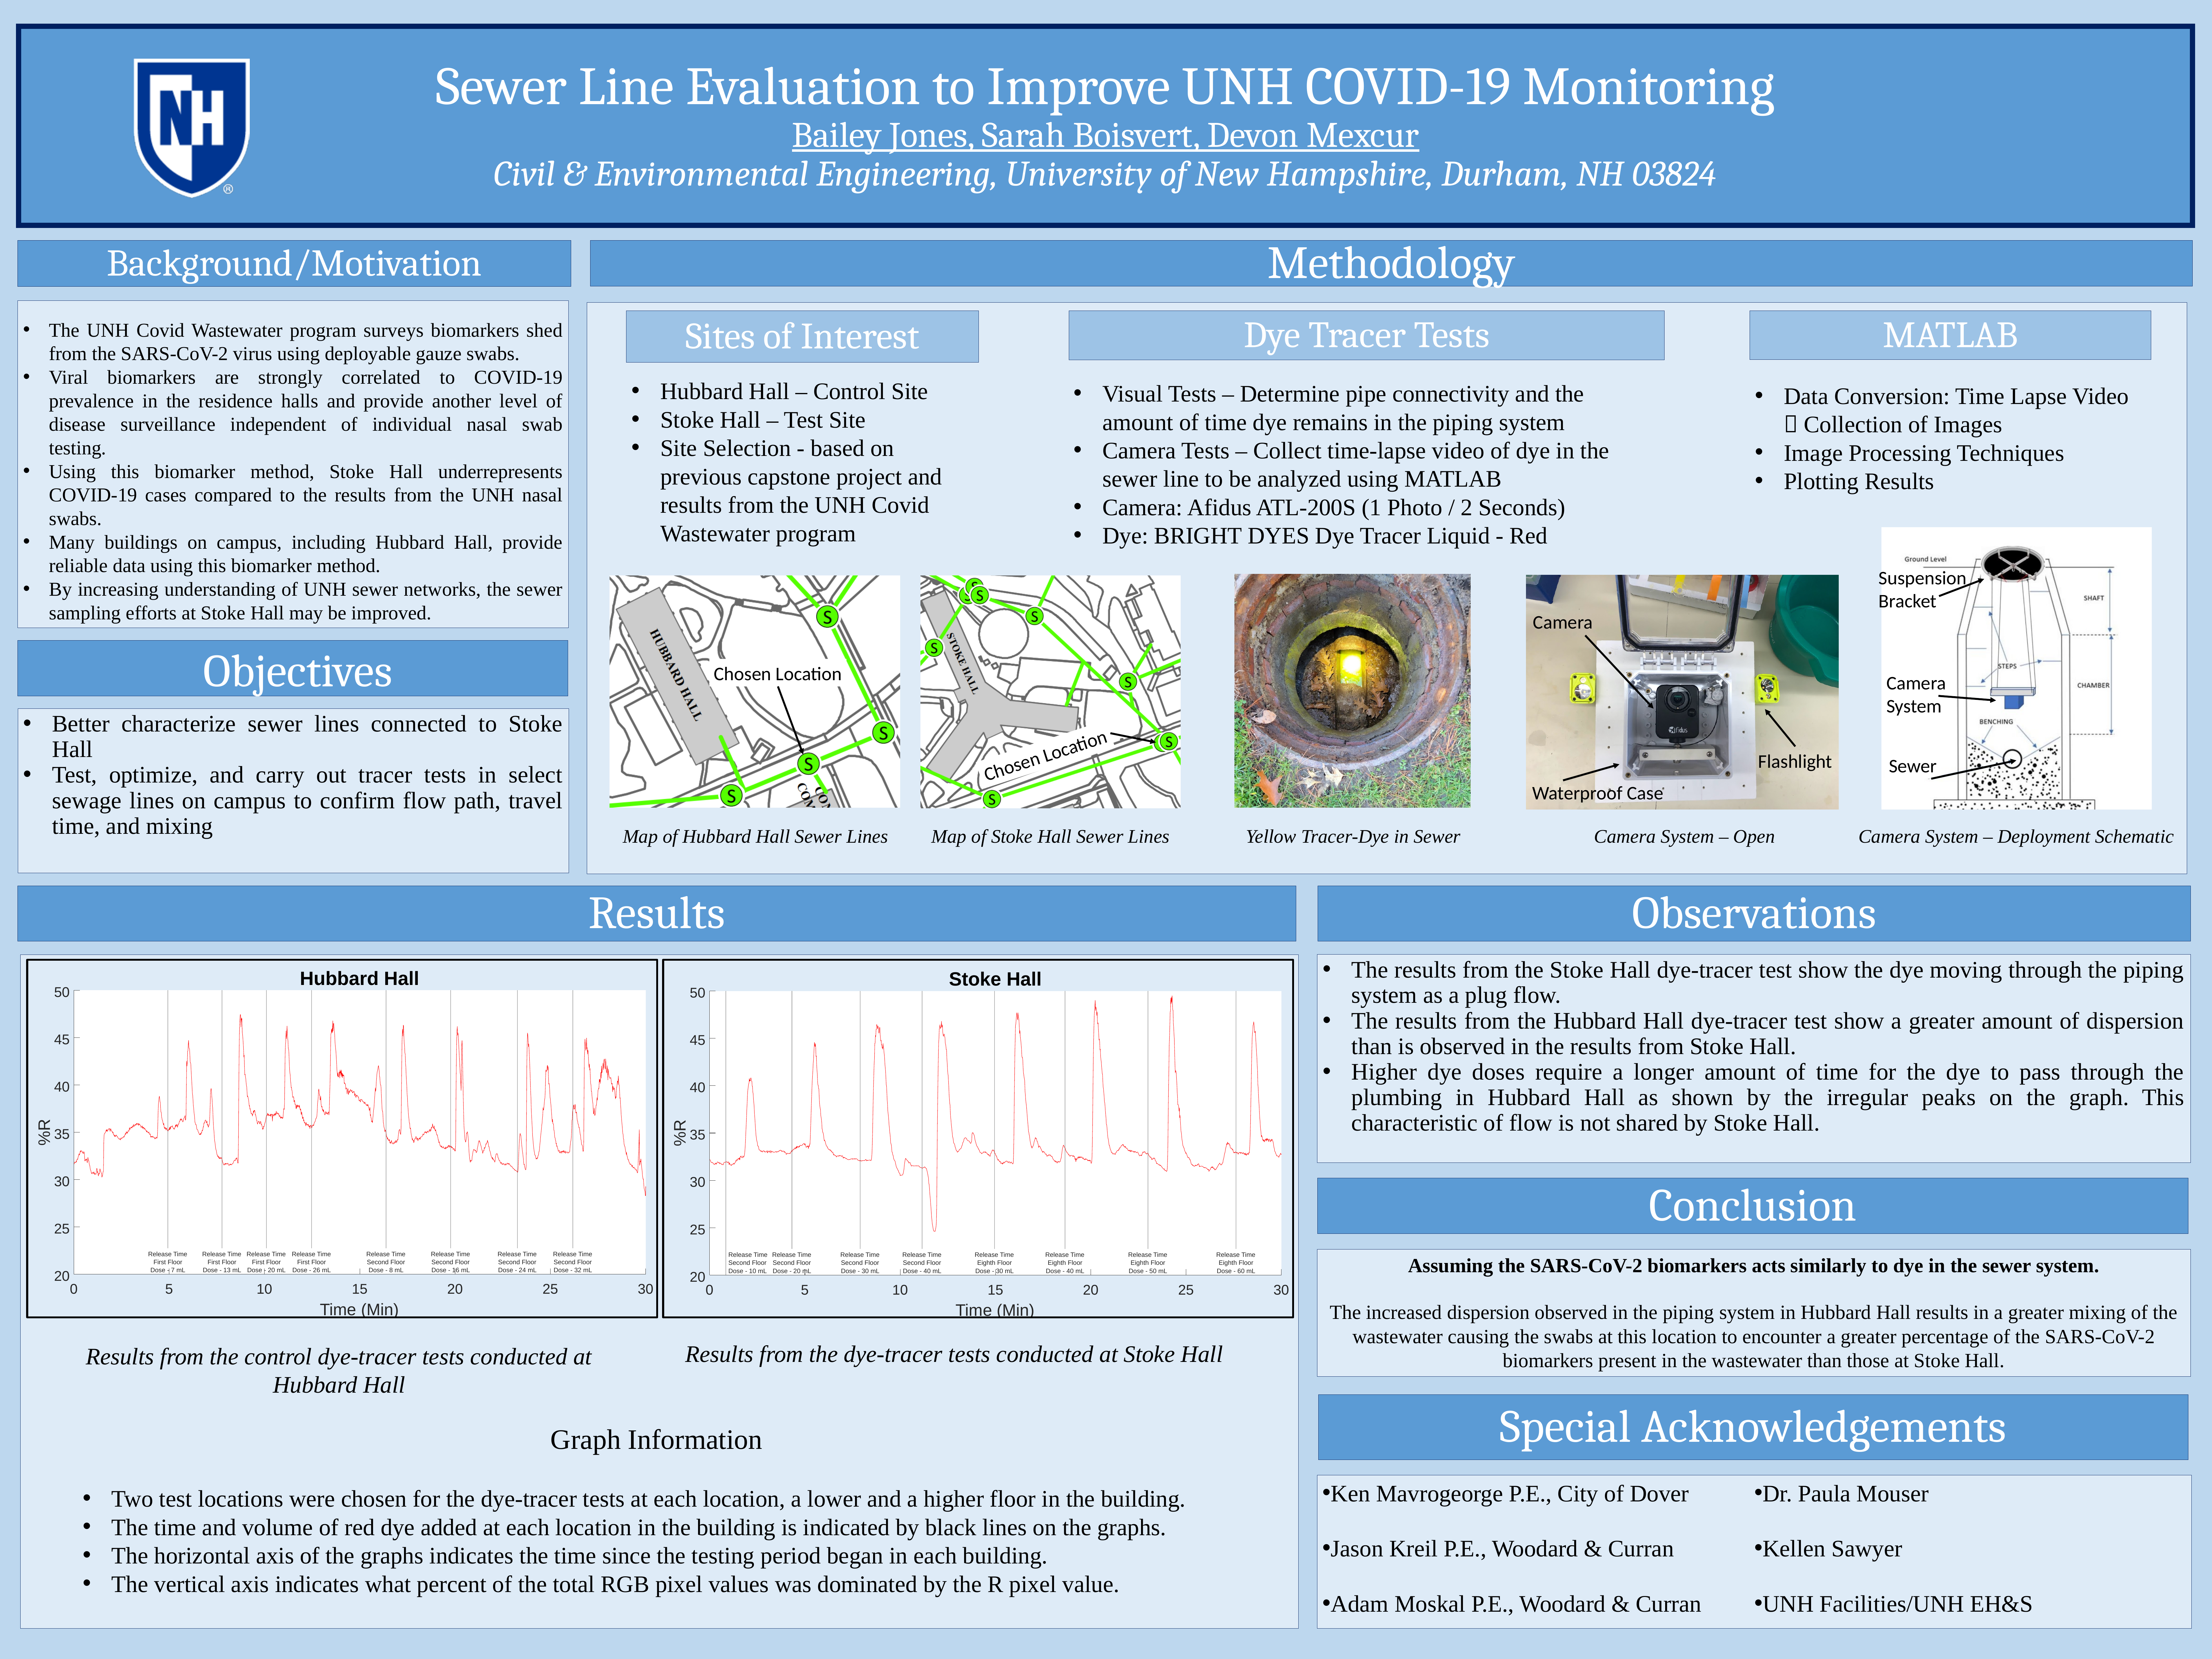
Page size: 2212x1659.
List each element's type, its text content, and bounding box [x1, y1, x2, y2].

text_box Methodology [590, 240, 2193, 286]
text_box Camera System – Open [1528, 821, 1838, 849]
picture [1881, 527, 2152, 810]
text_box Better characterize sewer lines connected to Stoke Hall Test, optimize, and carry out tracer tests in select sewage lines on campus to confirm flow path, travel time, and mixing [18, 708, 569, 873]
title Sewer Line Evaluation to Improve UNH COVID-19 Monitoring Bailey Jones, Sarah Boisvert, Devon Mexcur Civil & Environmental Engineering, University of New Hampshire, Durham, NH 03824 [18, 26, 2193, 226]
text_box MATLAB [1750, 311, 2151, 360]
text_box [1585, 635, 1654, 709]
text_box Background/Motivation [18, 240, 571, 287]
picture [920, 575, 1181, 808]
picture [664, 961, 1292, 1316]
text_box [1765, 709, 1795, 747]
text_box Objectives [18, 640, 568, 696]
text_box The results from the Stoke Hall dye-tracer test show the dye moving through the piping system as a plug flow. The results from the Hubbard Hall dye-tracer test show a greater amount of dispersion than is observed in the results from Stoke Hall. Higher dye doses require a longer amount of time for the dye to pass through the plumbing in Hubbard Hall as shown by the irregular peaks on the graph. This characteristic of flow is not shared by Stoke Hall. [1317, 954, 2191, 1163]
text_box The UNH Covid Wastewater program surveys biomarkers shed from the SARS-CoV-2 virus using deployable gauze swabs. Viral biomarkers are strongly correlated to COVID-19 prevalence in the residence halls and provide another level of disease surveillance independent of individual nasal swab testing. Using this biomarker method, Stoke Hall underrepresents COVID-19 cases compared to the results from the UNH nasal swabs. Many buildings on campus, including Hubbard Hall, provide reliable data using this biomarker method. By increasing understanding of UNH sewer networks, the sewer sampling efforts at Stoke Hall may be improved. [18, 300, 569, 628]
text_box Visual Tests – Determine pipe connectivity and the amount of time dye remains in the piping system Camera Tests – Collect time-lapse video of dye in the sewer line to be analyzed using MATLAB Camera: Afidus ATL-200S (1 Photo / 2 Seconds) Dye: BRIGHT DYES Dye Tracer Liquid - Red [1069, 375, 1665, 551]
text_box Special Acknowledgements [1318, 1394, 2188, 1460]
text_box Map of Hubbard Hall Sewer Lines [610, 821, 900, 849]
picture [1526, 575, 1839, 810]
text_box Conclusion [1317, 1178, 2188, 1234]
text_box Yellow Tracer-Dye in Sewer [1235, 821, 1472, 849]
picture [1234, 574, 1471, 808]
picture [28, 961, 657, 1316]
text_box Results from the control dye-tracer tests conducted at Hubbard Hall [42, 1338, 636, 1400]
text_box Dye Tracer Tests [1069, 311, 1665, 360]
text_box Results [18, 886, 1296, 941]
text_box [587, 302, 2187, 874]
text_box Hubbard Hall – Control Site Stoke Hall – Test Site Site Selection - based on previous capstone project and results from the UNH Covid Wastewater program [627, 373, 980, 577]
picture [134, 59, 250, 212]
text_box Suspension Bracket [1874, 563, 1881, 614]
text_box Data Conversion: Time Lapse Video  Collection of Images Image Processing Techniques Plotting Results [1750, 378, 2152, 496]
text_box Observations [1318, 886, 2191, 941]
text_box Results from the dye-tracer tests conducted at Stoke Hall [680, 1336, 1274, 1369]
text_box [1563, 764, 1620, 781]
text_box Map of Stoke Hall Sewer Lines [920, 821, 1181, 849]
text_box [1938, 696, 1996, 700]
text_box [1111, 733, 1156, 743]
text_box Graph Information Two test locations were chosen for the dye-tracer tests at each location, a lower and a higher floor in the building. The time and volume of red dye added at each location in the building is indicated by black lines on the graphs. The horizontal axis of the graphs indicates the time since the testing period began in each building. The vertical axis indicates what percent of the total RGB pixel values was dominated by the R pixel value. [78, 1418, 1235, 1599]
picture [610, 575, 900, 808]
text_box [778, 687, 803, 755]
text_box Assuming the SARS-CoV-2 biomarkers acts similarly to dye in the sewer system. The increased dispersion observed in the piping system in Hubbard Hall results in a greater mixing of the wastewater causing the swabs at this location to encounter a greater percentage of the SARS-CoV-2 biomarkers present in the wastewater than those at Stoke Hall. [1317, 1249, 2191, 1377]
text_box [20, 955, 1299, 1629]
text_box Camera System – Deployment Schematic [1838, 821, 2195, 849]
text_box Sites of Interest [626, 311, 979, 363]
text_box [1931, 760, 2017, 779]
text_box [1939, 579, 1984, 596]
text_box Ken Mavrogeorge P.E., City of Dover Jason Kreil P.E., Woodard & Curran Adam Moskal P.E., Woodard & Curran Dr. Paula Mouser Kellen Sawyer UNH Facilities/UNH EH&S [1317, 1475, 2192, 1629]
